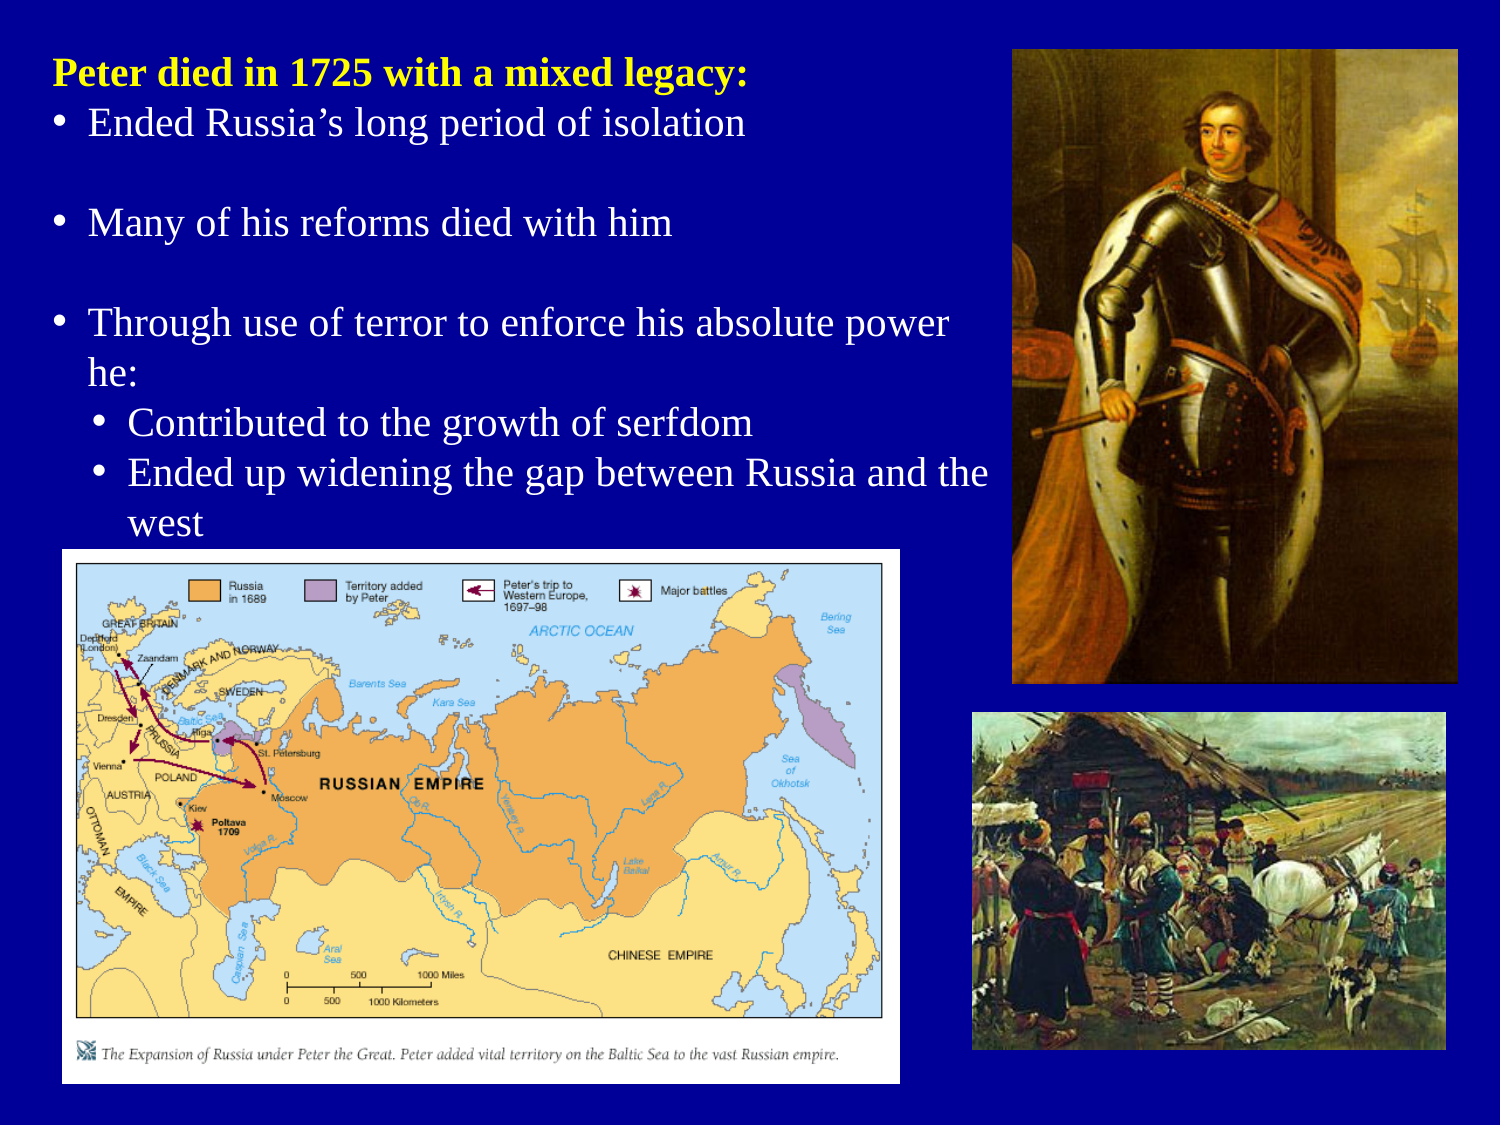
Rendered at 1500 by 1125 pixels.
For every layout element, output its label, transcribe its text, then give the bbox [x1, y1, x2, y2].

text_box Peter died in 1725 with a mixed legacy: Ended Russia’s long period of isolation Many of his reforms died with him Through use of terror to enforce his absolute power he: Contributed to the growth of serfdom Ended up widening the gap between Russia and the west [37, 37, 1013, 553]
picture [1012, 49, 1458, 685]
picture [972, 712, 1446, 1051]
picture [62, 549, 901, 1084]
